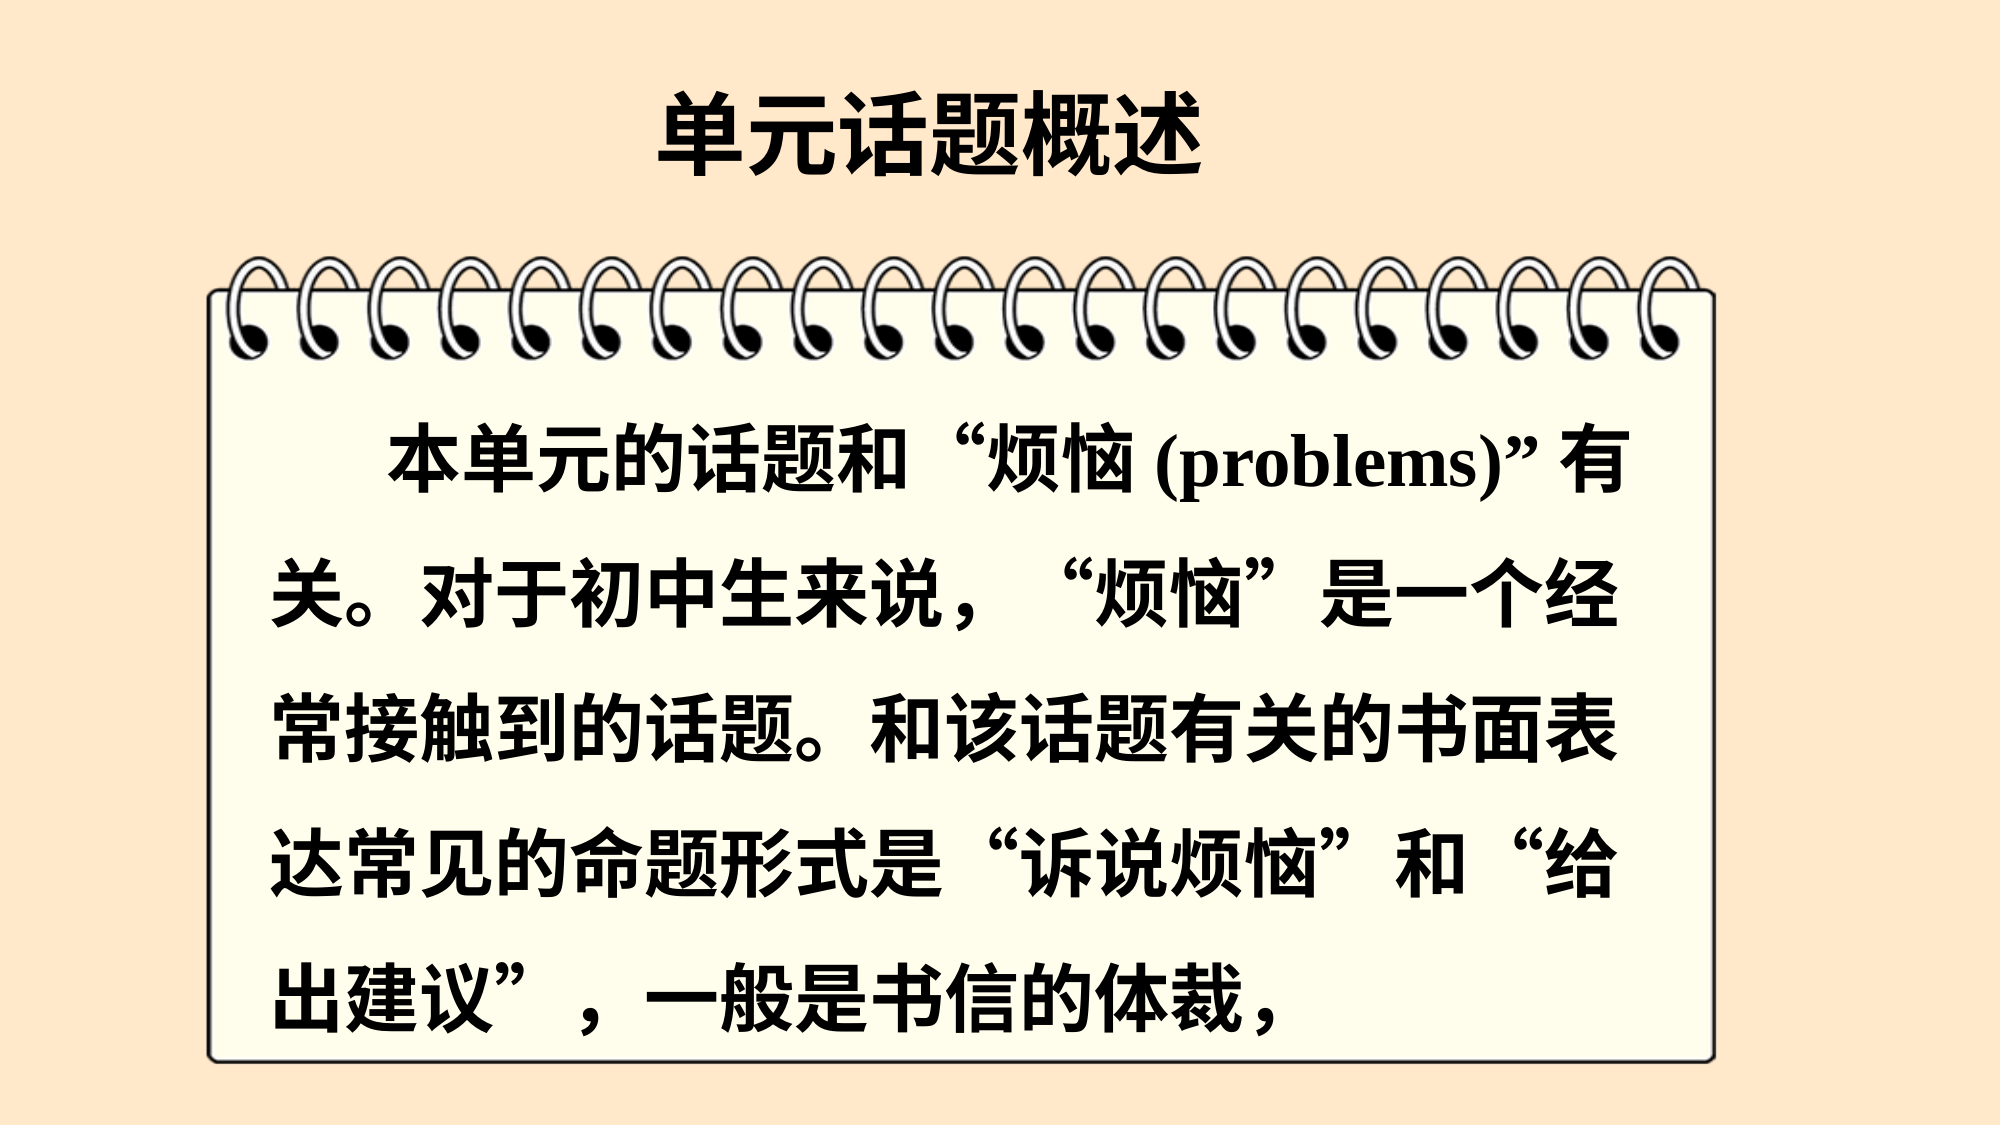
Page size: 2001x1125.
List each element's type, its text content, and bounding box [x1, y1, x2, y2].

text_box 单元话题概述 [639, 69, 1245, 194]
picture [103, 218, 1830, 1101]
